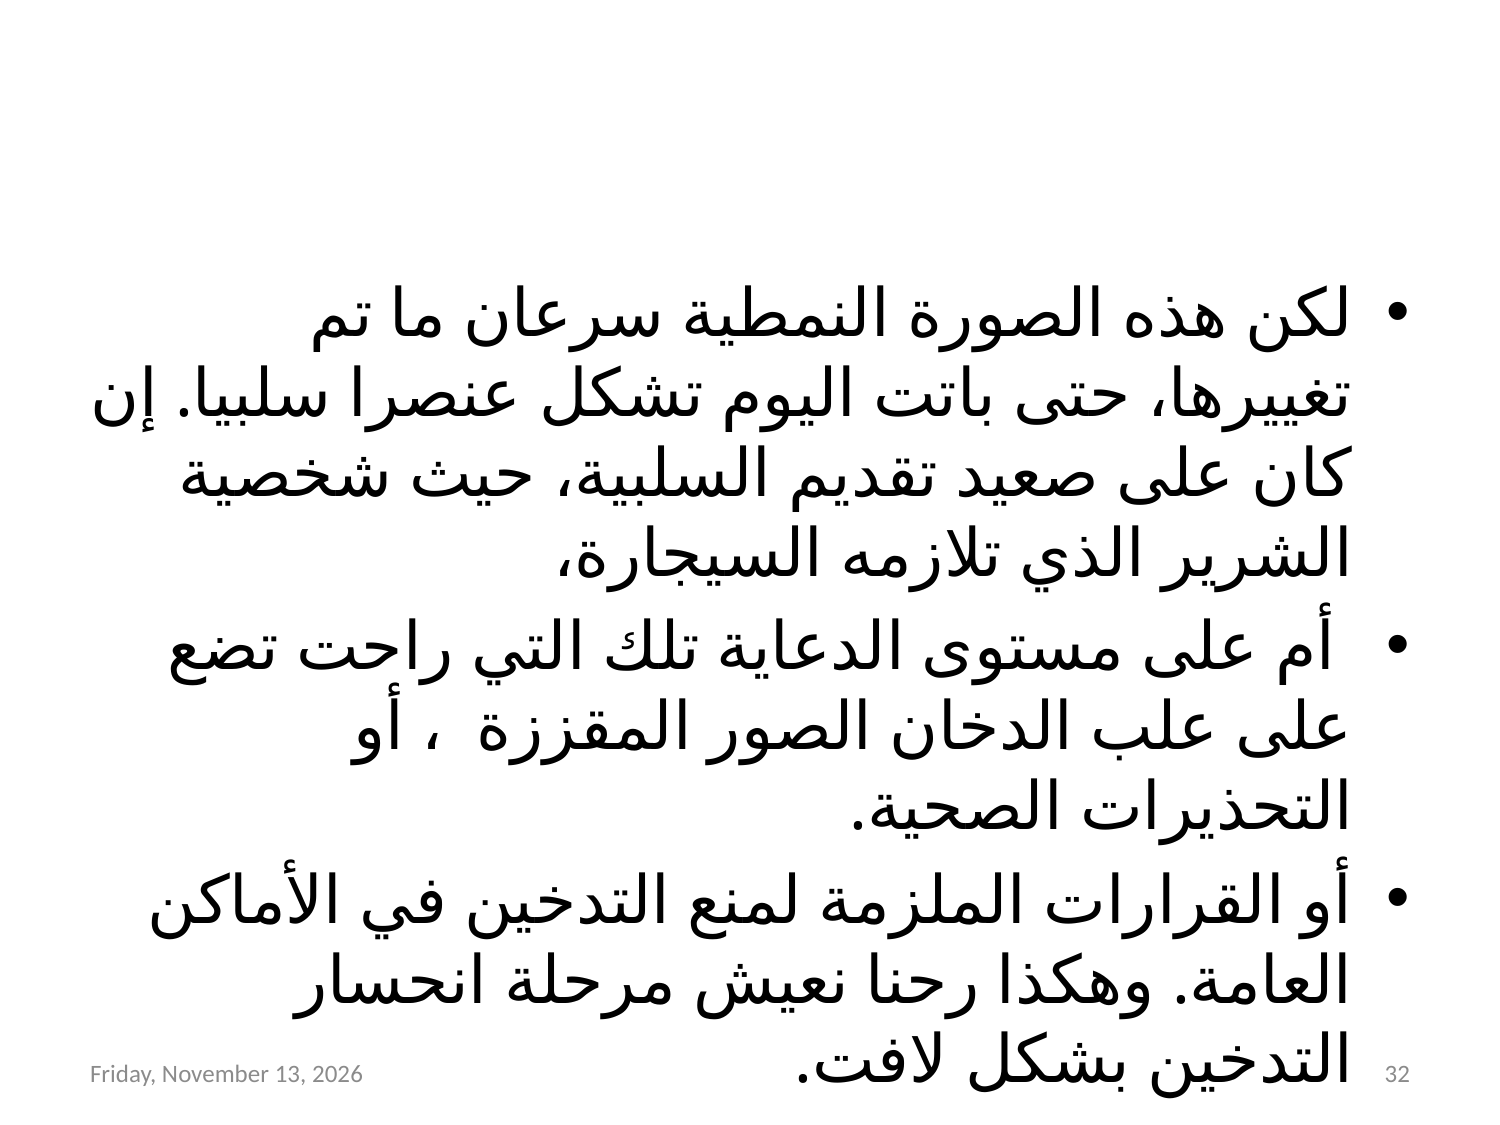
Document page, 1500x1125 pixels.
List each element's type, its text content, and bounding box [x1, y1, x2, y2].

slide_number 32 [1074, 1042, 1425, 1103]
list لكن هذه الصورة النمطية سرعان ما تم تغييرها، حتى باتت اليوم تشكل عنصرا سلبيا. إن كان على صعيد تقديم السلبية، حيث شخصية الشرير الذي تلازمه السيجارة، أم على مستوى الدعاية تلك التي راحت تضع على علب الدخان الصور المقززة ، أو التحذيرات الصحية. أو القرارات الملزمة لمنع التدخين في الأماكن العامة. وهكذا رحنا نعيش مرحلة انحسار التدخين بشكل لافت. [75, 262, 1425, 1005]
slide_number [75, 1042, 425, 1103]
